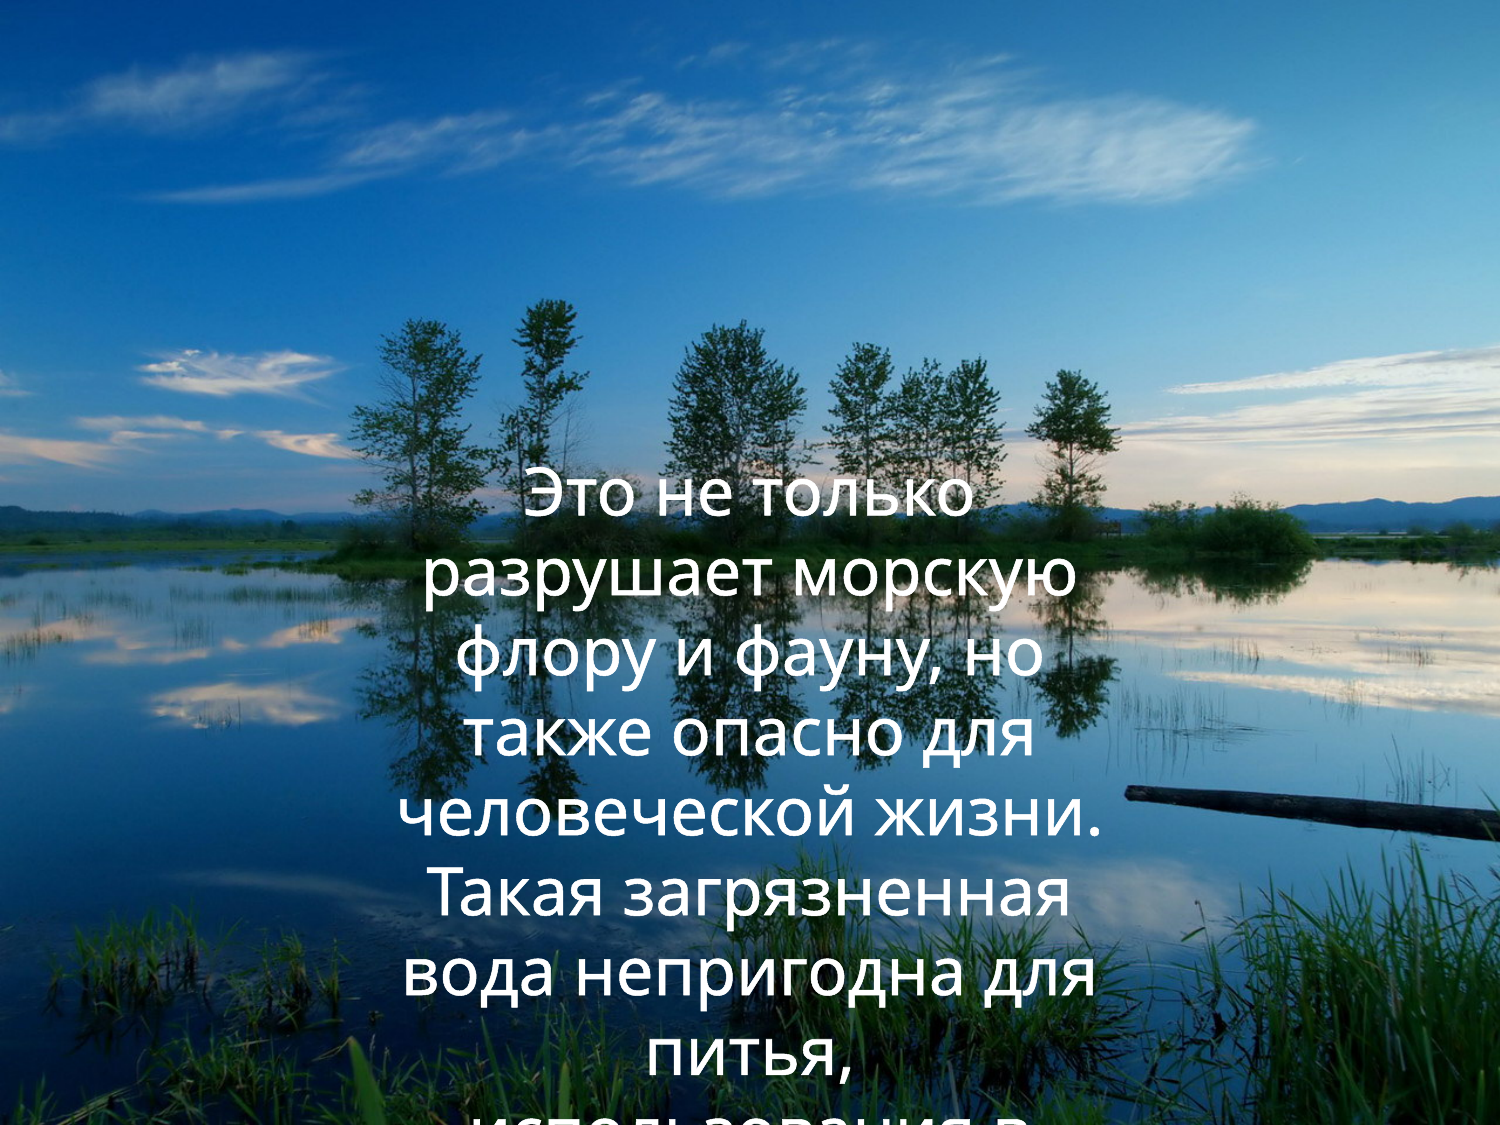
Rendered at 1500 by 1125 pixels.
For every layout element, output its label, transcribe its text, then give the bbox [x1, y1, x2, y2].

picture [0, 0, 1500, 1125]
text_box Это не только разрушает морскую флору и фауну, но также опасно для человеческой жизни. Такая загрязненная вода непригодна для питья, использования в сельском хозяйстве и даже в промышленности. [374, 441, 1125, 1125]
